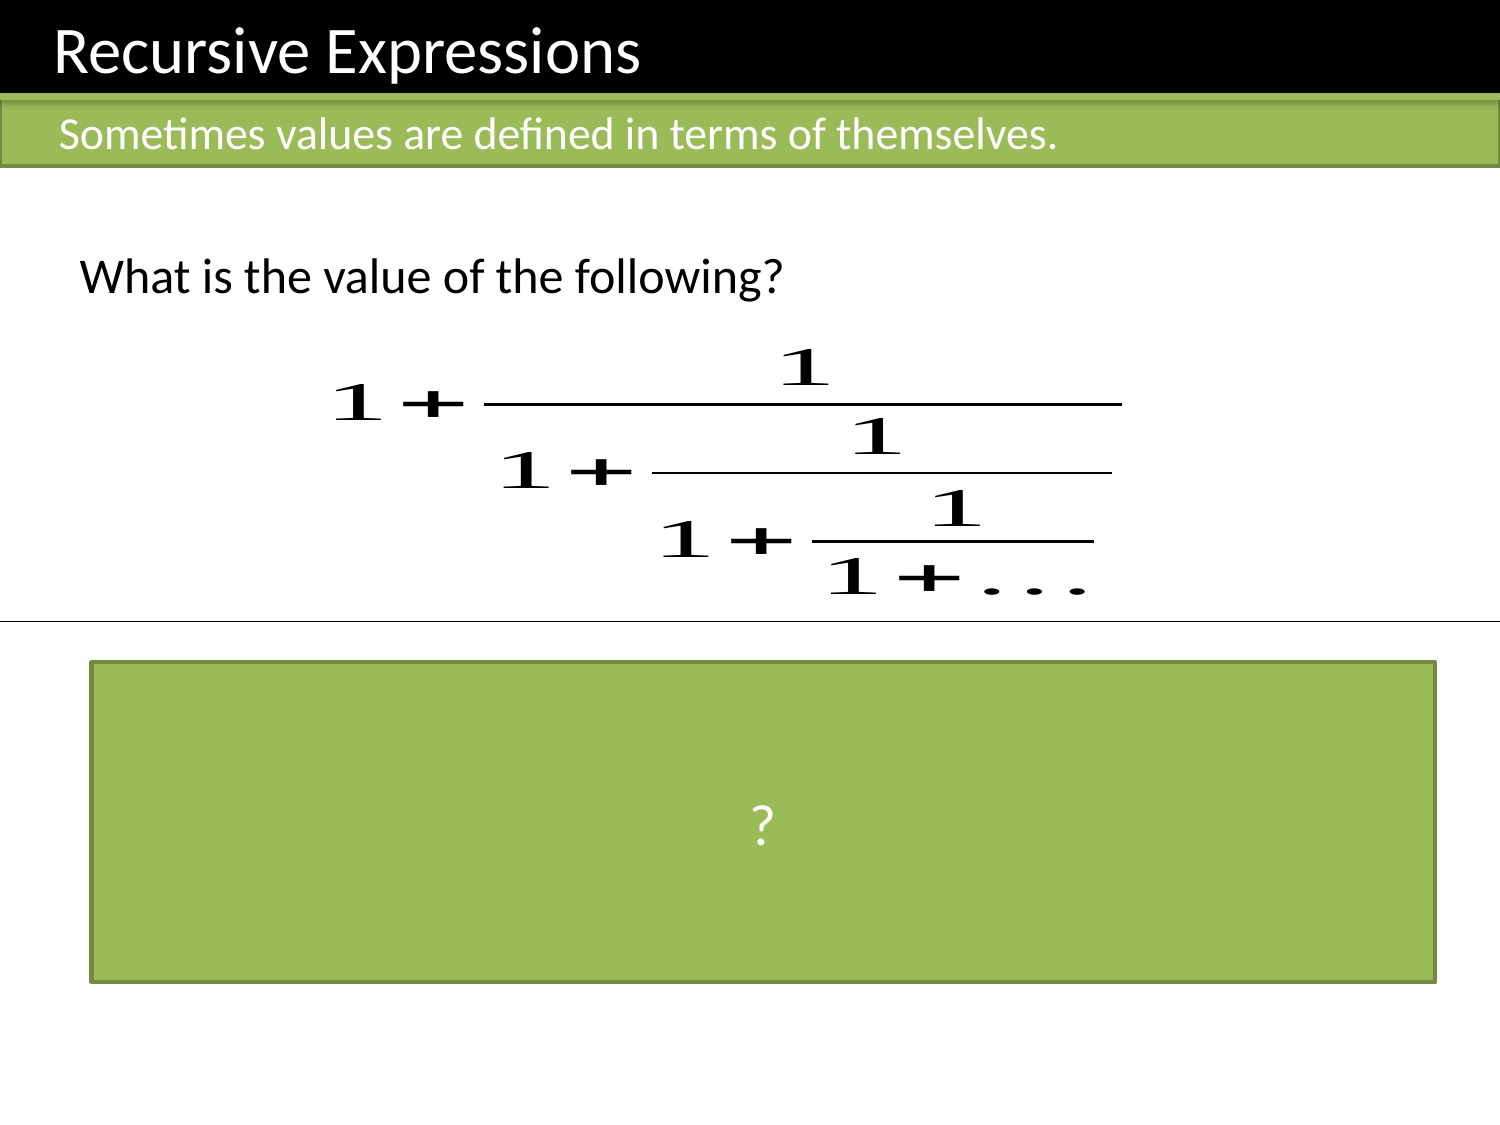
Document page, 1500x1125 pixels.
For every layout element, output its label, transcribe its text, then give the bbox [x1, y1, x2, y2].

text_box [0, 0, 1500, 99]
text_box ? [89, 660, 1437, 984]
text_box What is the value of the following? [64, 236, 1436, 312]
text_box Sometimes values are defined in terms of themselves. [0, 108, 1500, 168]
